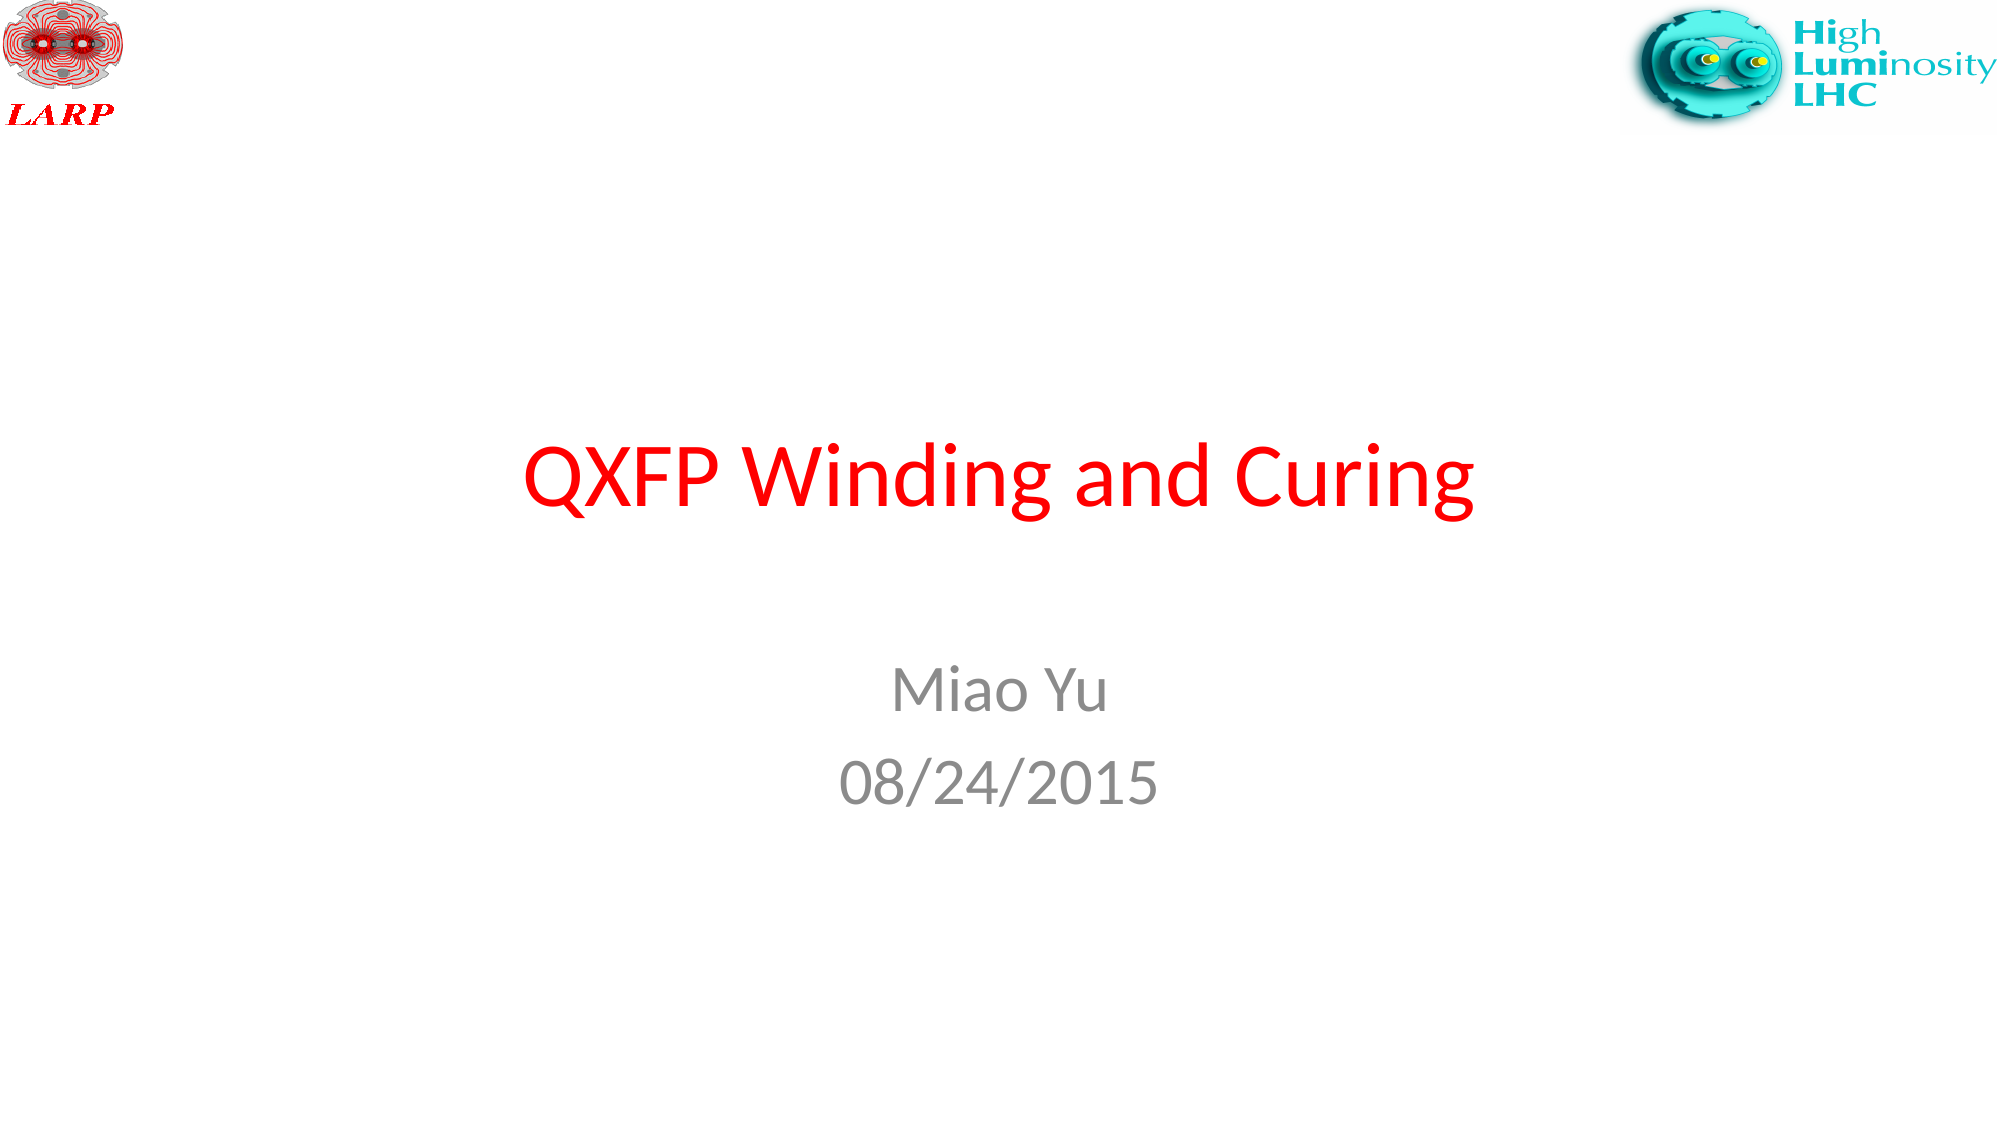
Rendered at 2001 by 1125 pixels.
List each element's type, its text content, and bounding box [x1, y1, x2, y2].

picture [1620, 0, 1997, 135]
picture [0, 0, 125, 125]
subtitle Miao Yu 08/24/2015 [300, 637, 1700, 925]
title QXFP Winding and Curing [150, 349, 1850, 591]
